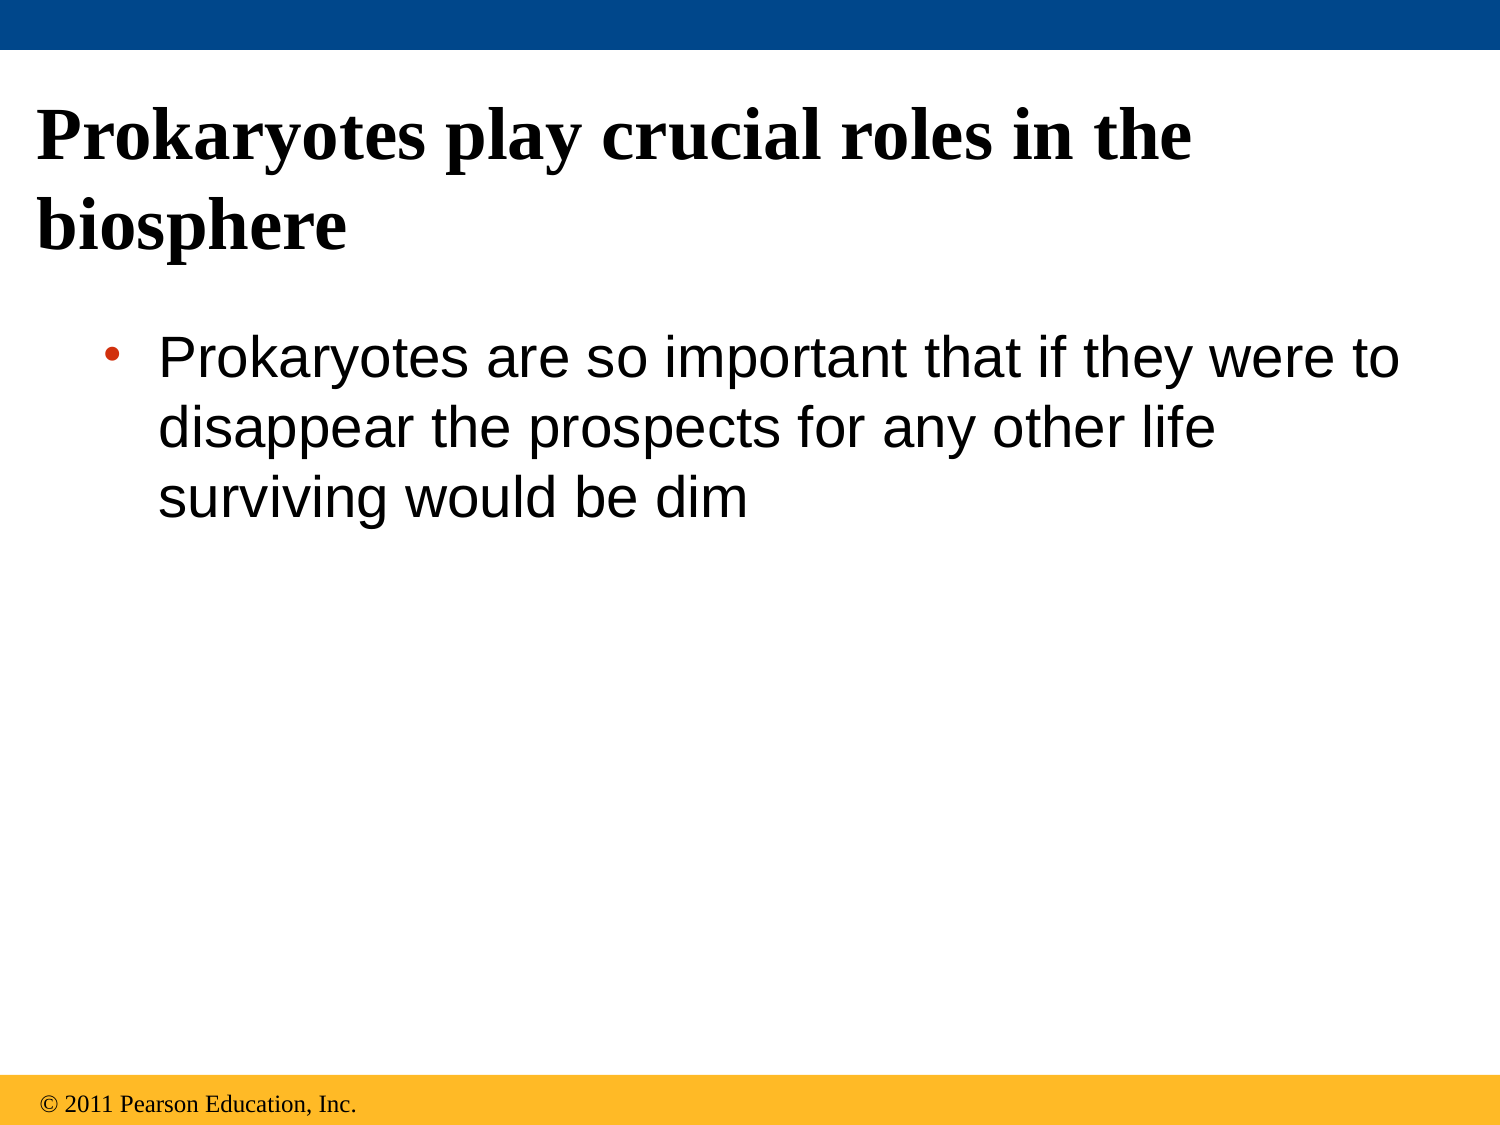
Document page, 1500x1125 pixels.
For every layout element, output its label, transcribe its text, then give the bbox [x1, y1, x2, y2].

text_box [0, 0, 1500, 50]
list Prokaryotes are so important that if they were to disappear the prospects for any other life surviving would be dim [87, 311, 1425, 538]
title Prokaryotes play crucial roles in the biosphere [12, 99, 1413, 250]
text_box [0, 1074, 1500, 1125]
